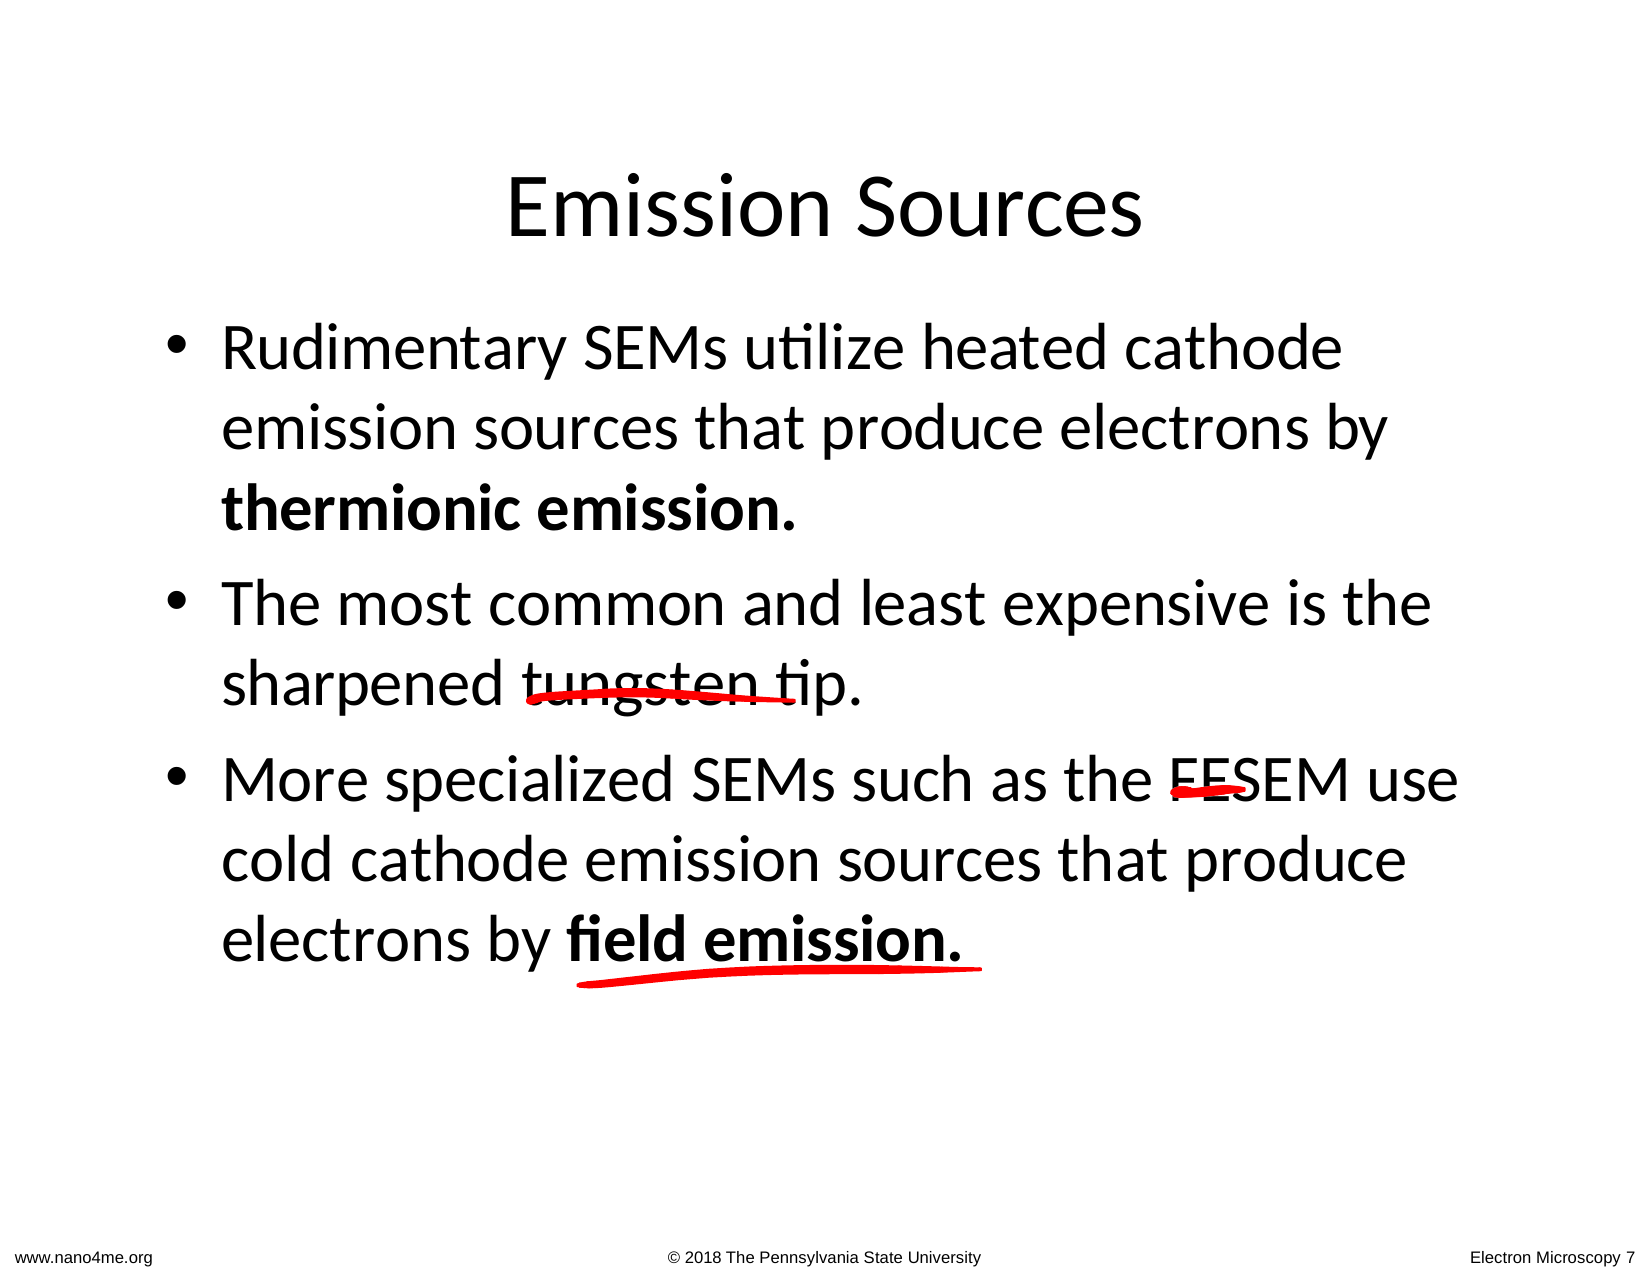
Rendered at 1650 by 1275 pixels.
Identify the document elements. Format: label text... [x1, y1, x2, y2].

text_box [944, 966, 978, 973]
text_box [880, 965, 897, 975]
text_box [1170, 785, 1246, 798]
text_box [923, 966, 940, 974]
title Emission Sources [236, 120, 1414, 303]
text_box [667, 689, 677, 699]
text_box [690, 691, 699, 700]
text_box [738, 695, 746, 702]
text_box [874, 965, 884, 975]
text_box [917, 965, 925, 974]
text_box [939, 966, 946, 973]
text_box [895, 965, 904, 974]
text_box Rudimentary SEMs utilize heated cathode emission sources that produce electrons by thermionic emission. The most common and least expensive is the sharpened tungsten tip. More specialized SEMs such as the FESEM use cold cathode emission sources that produce electrons by field emission. [162, 303, 1467, 975]
text_box [526, 696, 535, 705]
text_box [901, 965, 921, 974]
text_box [674, 689, 693, 700]
text_box [591, 981, 598, 989]
text_box [697, 691, 716, 701]
text_box [580, 981, 585, 989]
text_box [530, 688, 670, 702]
text_box [720, 693, 740, 702]
text_box [590, 964, 878, 989]
text_box [585, 981, 592, 989]
text_box [744, 695, 792, 703]
text_box [714, 693, 722, 701]
